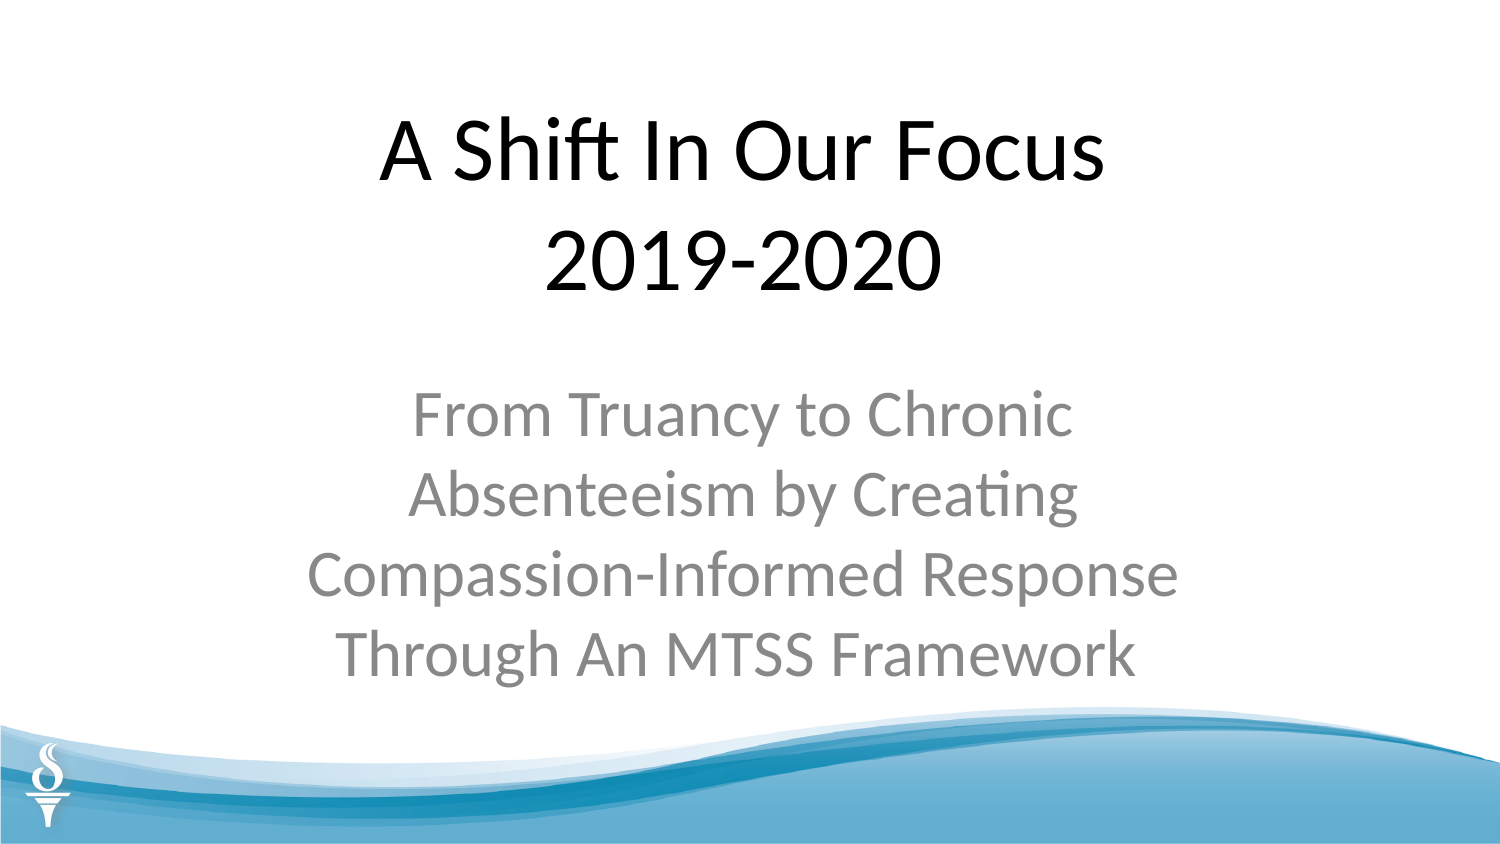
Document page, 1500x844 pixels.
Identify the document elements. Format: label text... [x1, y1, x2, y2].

title A Shift In Our Focus 2019-2020 [68, 108, 1419, 289]
picture [0, 0, 1500, 844]
subtitle From Truancy to Chronic Absenteeism by Creating Compassion-Informed Response Through An MTSS Framework [269, 369, 1219, 694]
